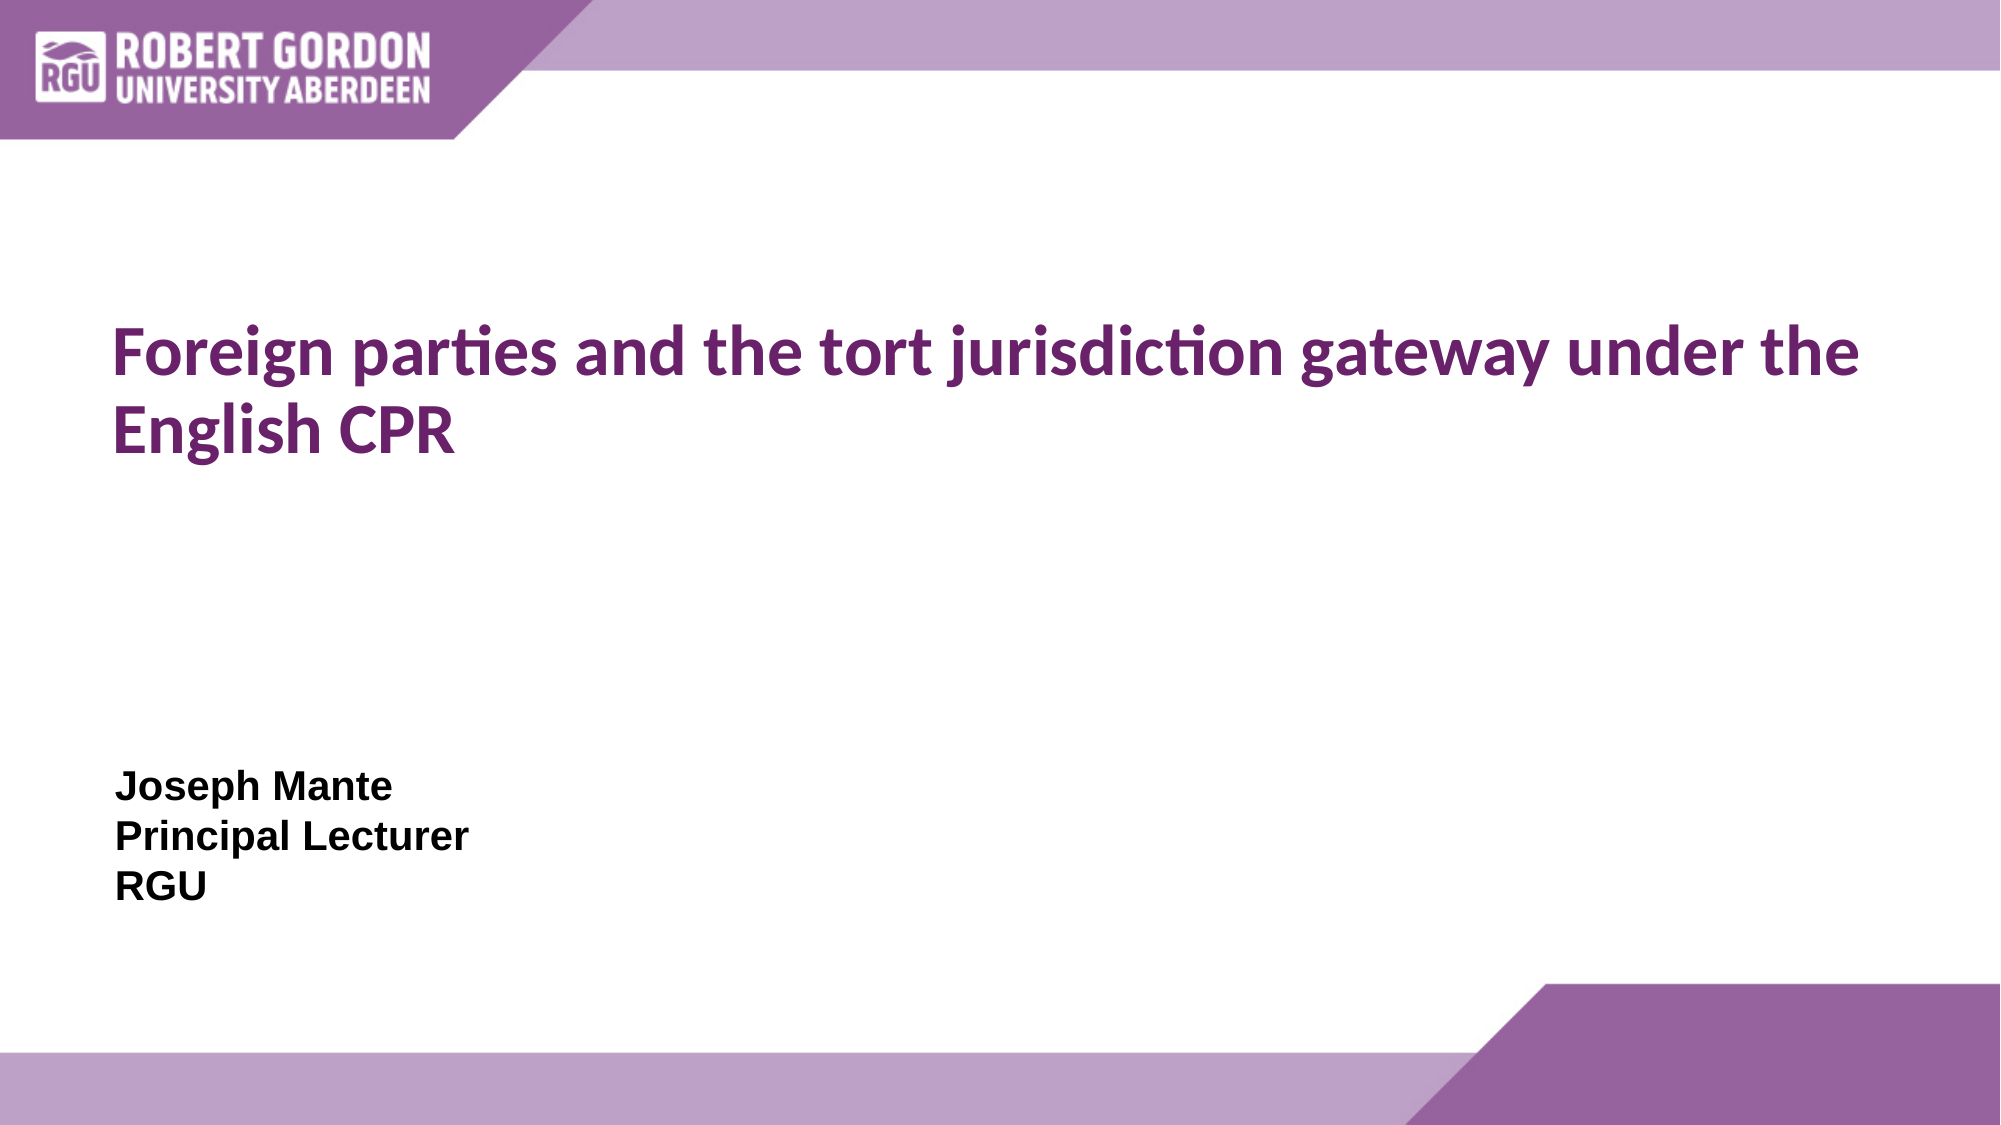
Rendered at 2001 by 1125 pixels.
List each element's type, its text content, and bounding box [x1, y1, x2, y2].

picture [0, 0, 2000, 1125]
title Foreign parties and the tort jurisdiction gateway under the English CPR [97, 306, 1884, 478]
subtitle Joseph Mante Principal Lecturer RGU [99, 751, 1600, 943]
